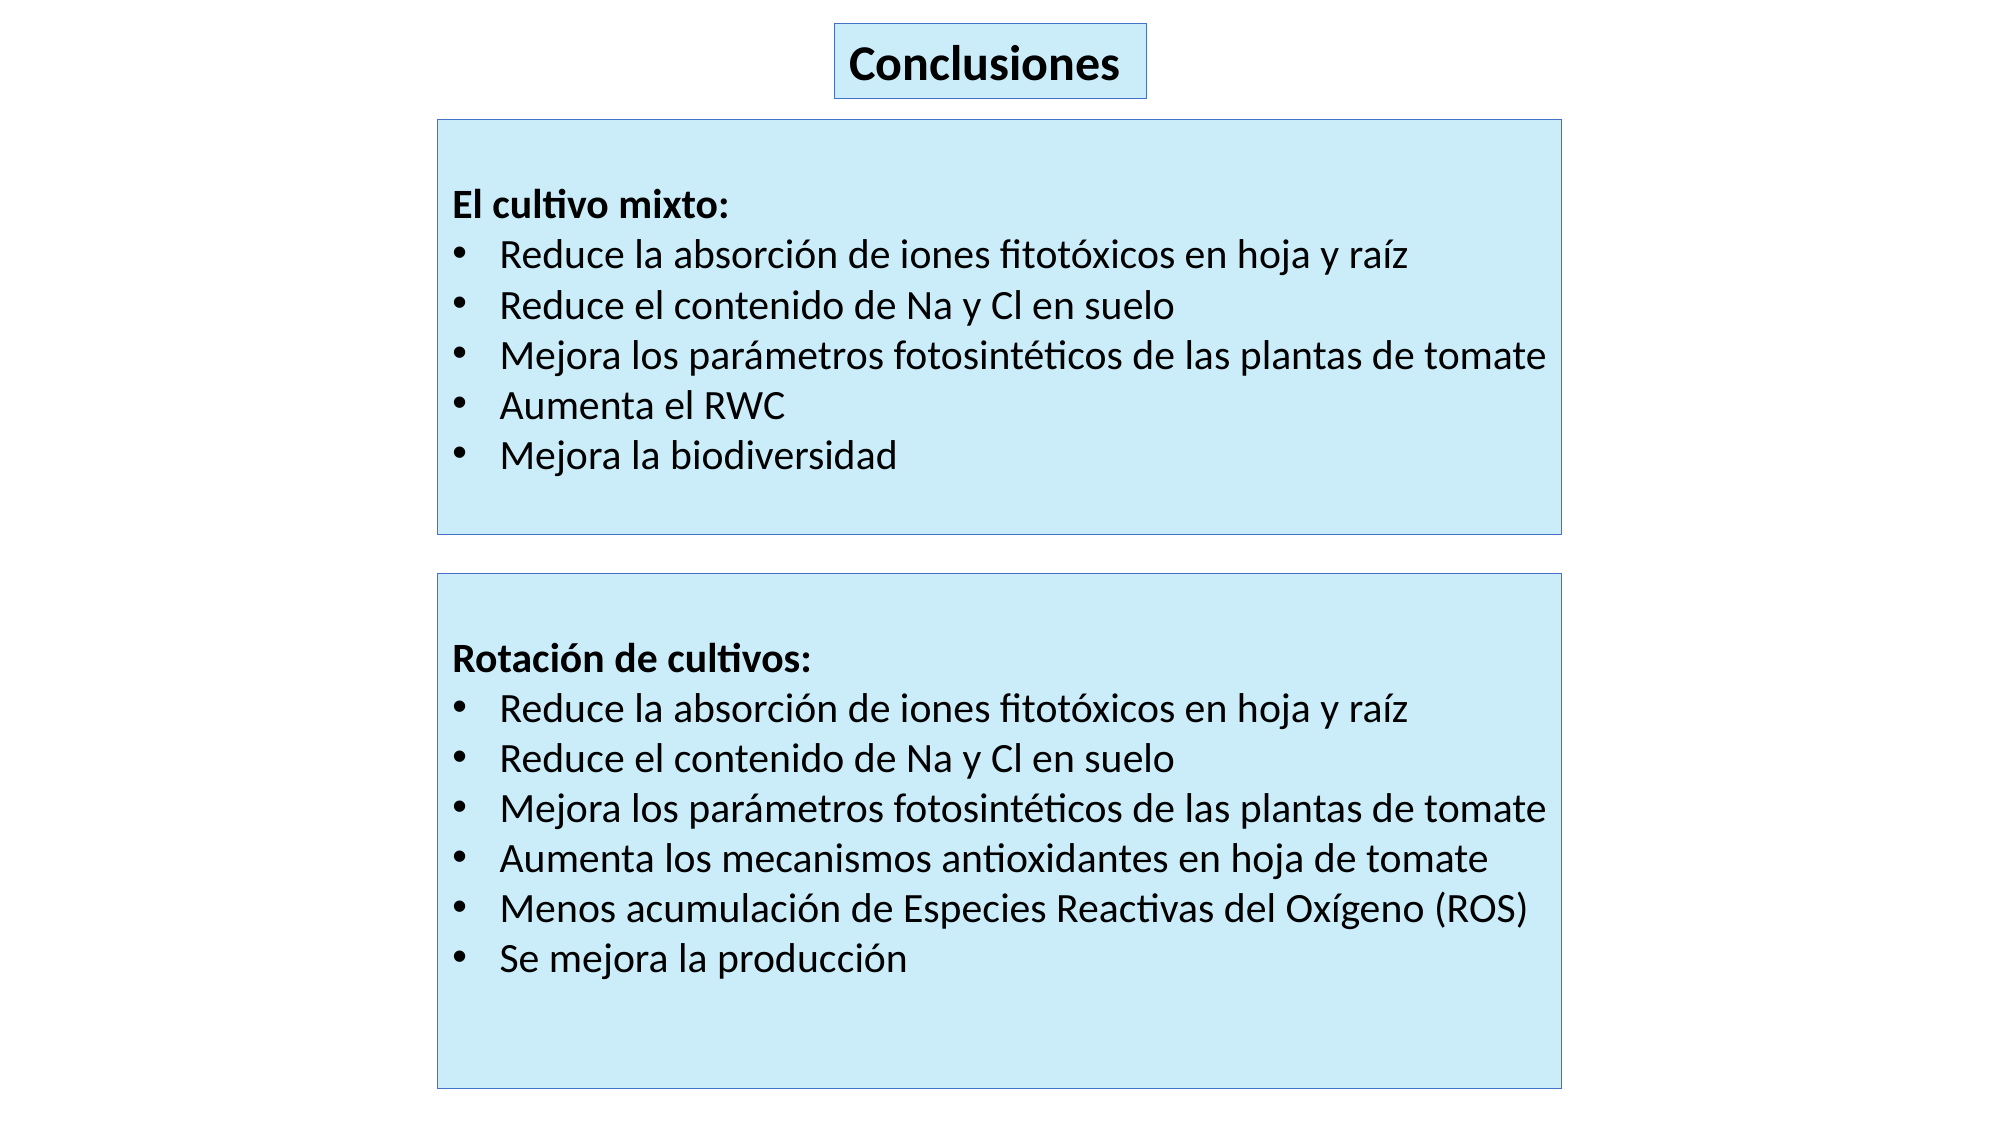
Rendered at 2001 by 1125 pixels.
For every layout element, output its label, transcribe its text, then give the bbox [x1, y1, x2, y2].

text_box El cultivo mixto: Reduce la absorción de iones fitotóxicos en hoja y raíz Reduce el contenido de Na y Cl en suelo Mejora los parámetros fotosintéticos de las plantas de tomate Aumenta el RWC Mejora la biodiversidad [437, 119, 1562, 535]
text_box Rotación de cultivos: Reduce la absorción de iones fitotóxicos en hoja y raíz Reduce el contenido de Na y Cl en suelo Mejora los parámetros fotosintéticos de las plantas de tomate Aumenta los mecanismos antioxidantes en hoja de tomate Menos acumulación de Especies Reactivas del Oxígeno (ROS) Se mejora la producción [437, 573, 1562, 1089]
text_box Conclusiones [834, 23, 1147, 99]
